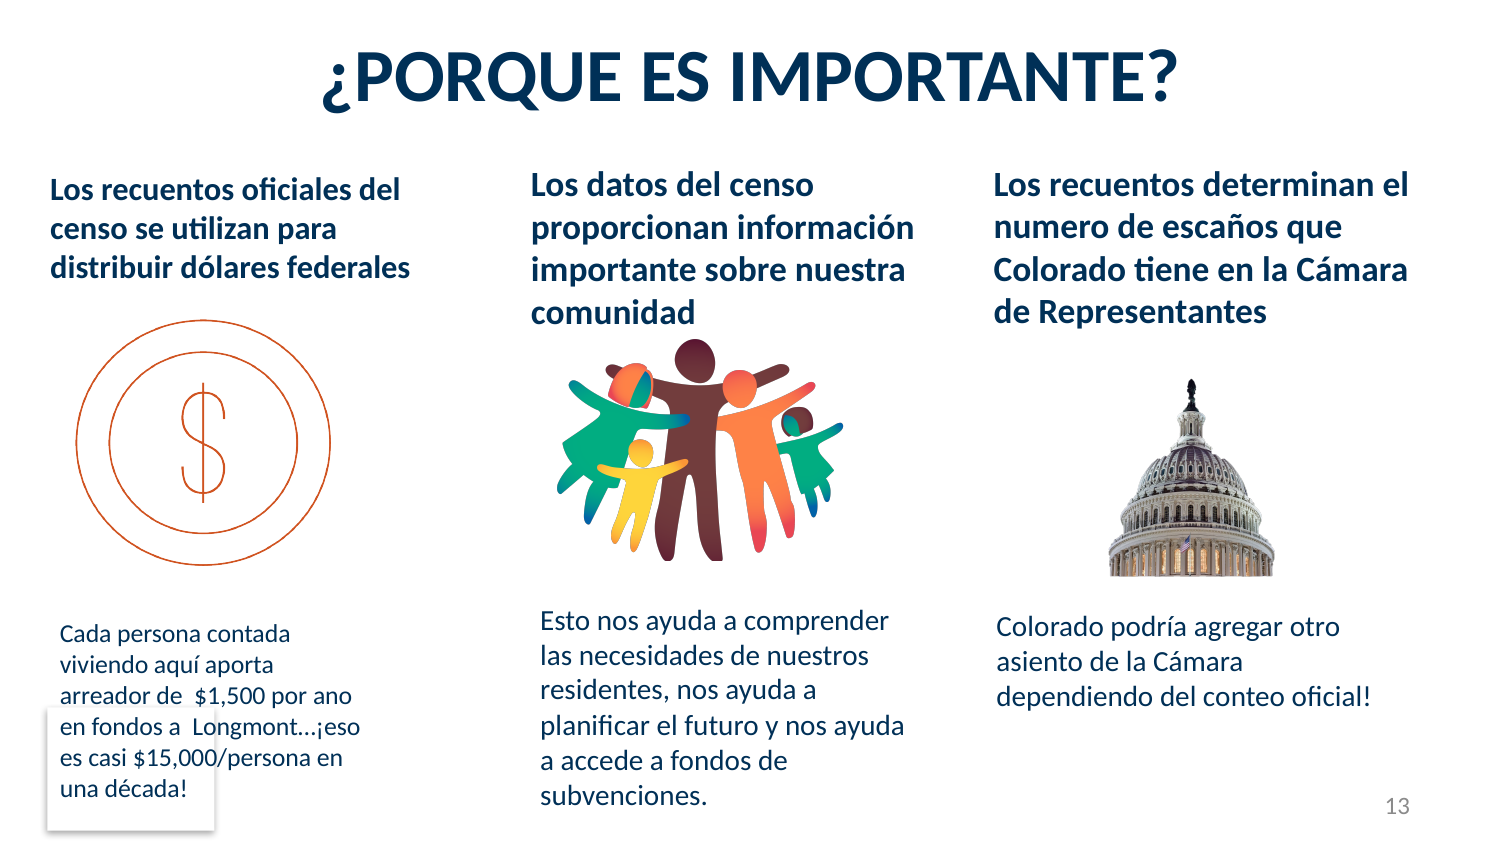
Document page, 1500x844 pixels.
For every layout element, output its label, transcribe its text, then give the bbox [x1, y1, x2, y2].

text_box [0, 159, 436, 828]
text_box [906, 152, 1463, 844]
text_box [449, 153, 904, 844]
title ¿Porque es importante? [75, 1, 1426, 142]
